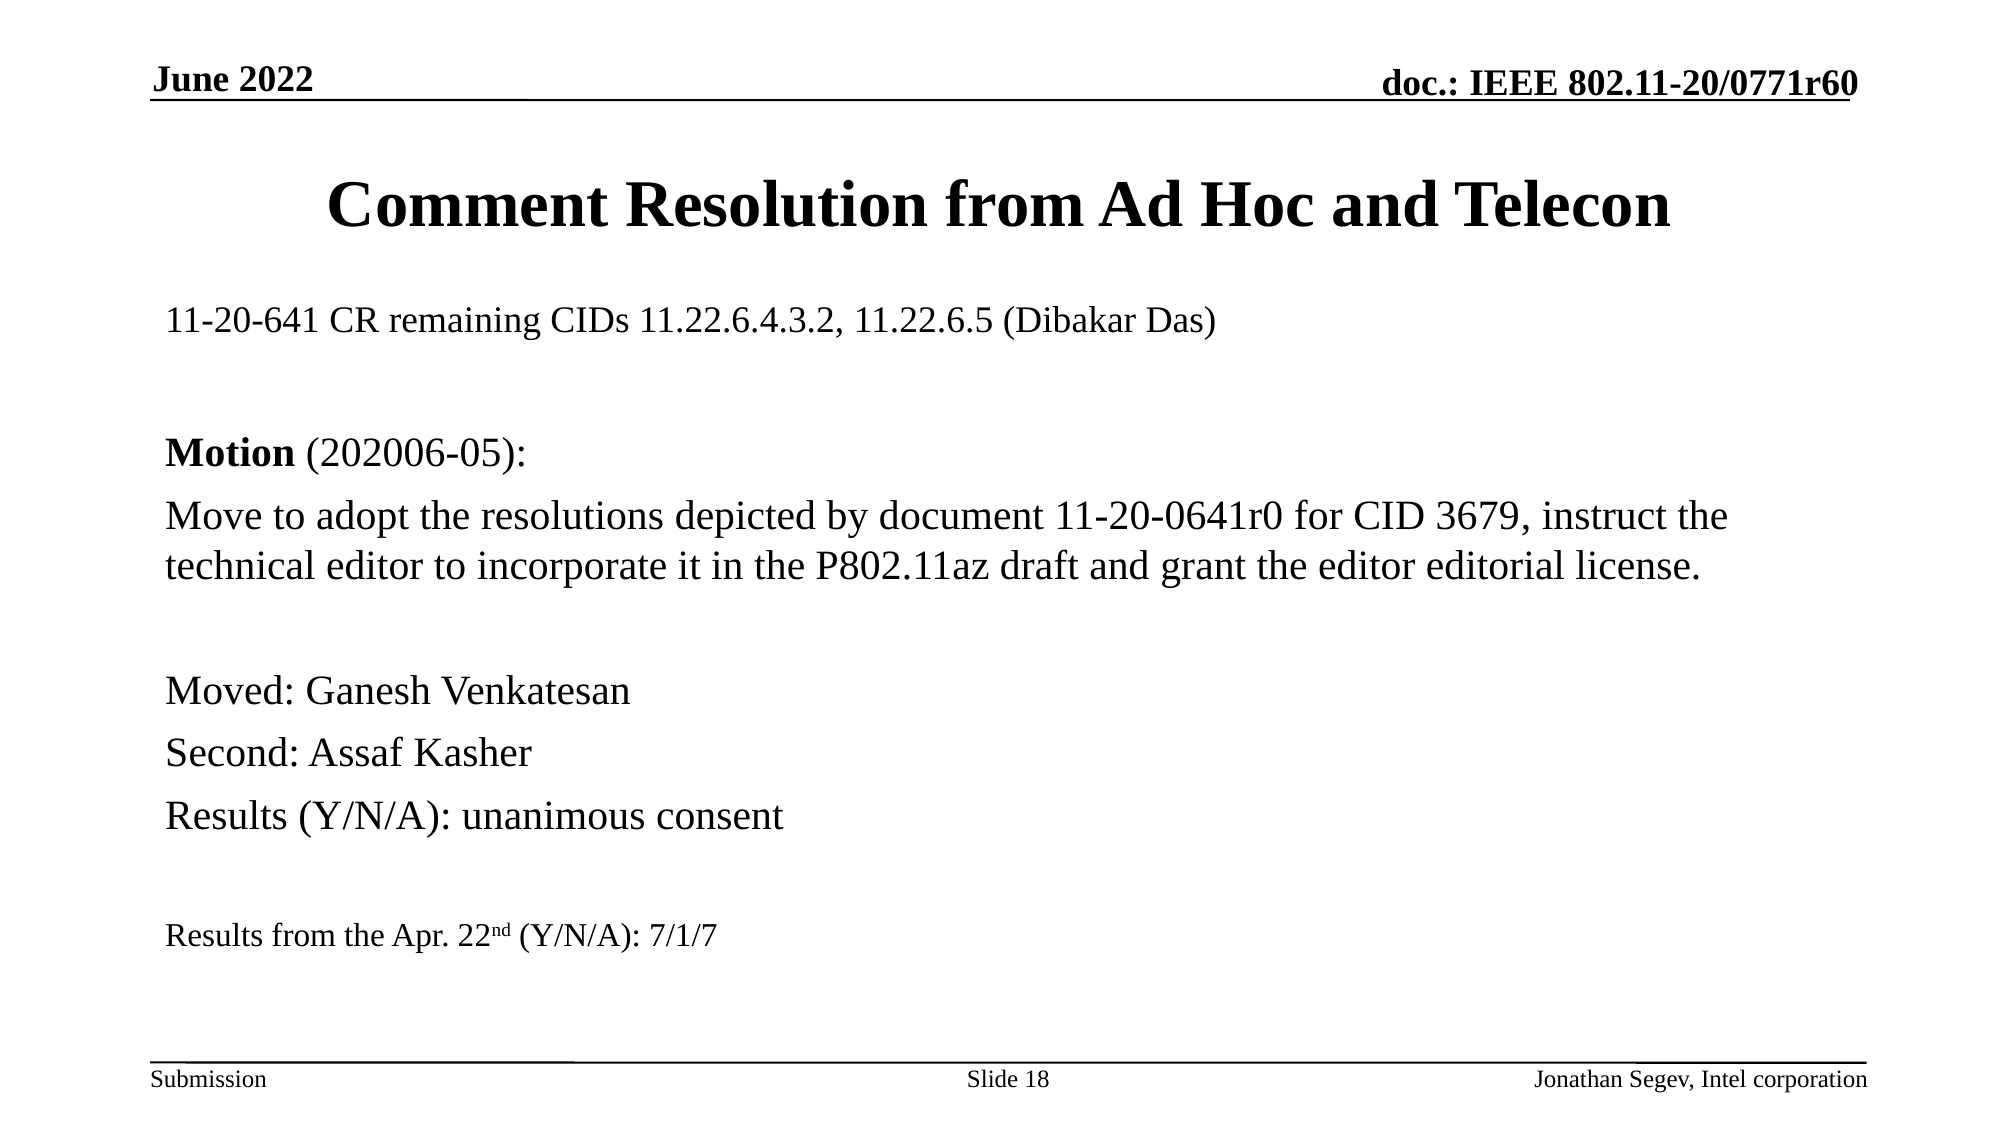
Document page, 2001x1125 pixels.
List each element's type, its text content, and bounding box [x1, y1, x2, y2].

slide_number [152, 54, 563, 100]
footer Jonathan Segev, Intel corporation [1171, 1061, 1869, 1093]
list 11-20-641 CR remaining CIDs 11.22.6.4.3.2, 11.22.6.5 (Dibakar Das) Motion (202006-05): Move to adopt the resolutions depicted by document 11-20-0641r0 for CID 3679, instruct the technical editor to incorporate it in the P802.11az draft and grant the editor editorial license. Moved: Ganesh Venkatesan Second: Assaf Kasher Results (Y/N/A): unanimous consent Results from the Apr. 22nd (Y/N/A): 7/1/7 [149, 286, 1850, 1000]
slide_number Slide 18 [950, 1061, 1067, 1123]
title Comment Resolution from Ad Hoc and Telecon [149, 112, 1850, 286]
